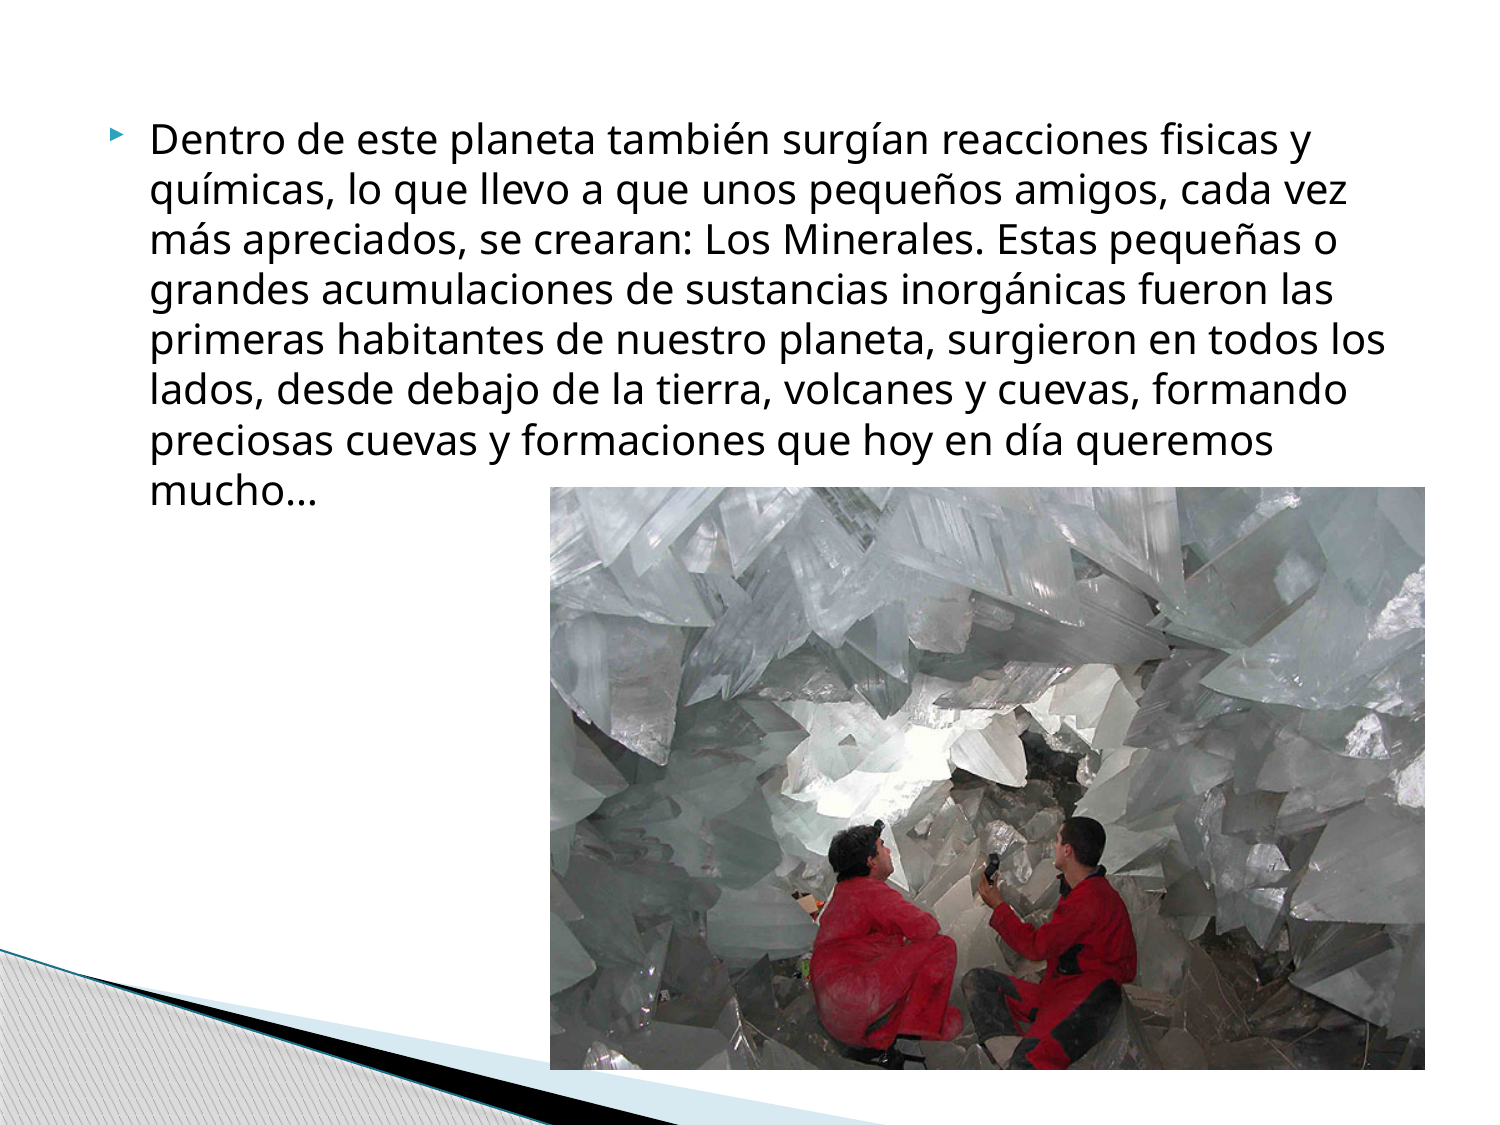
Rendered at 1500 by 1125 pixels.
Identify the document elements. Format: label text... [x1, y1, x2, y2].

list Dentro de este planeta también surgían reacciones fisicas y químicas, lo que llevo a que unos pequeños amigos, cada vez más apreciados, se crearan: Los Minerales. Estas pequeñas o grandes acumulaciones de sustancias inorgánicas fueron las primeras habitantes de nuestro planeta, surgieron en todos los lados, desde debajo de la tierra, volcanes y cuevas, formando preciosas cuevas y formaciones que hoy en día queremos mucho… [75, 105, 1425, 986]
picture [550, 487, 1426, 1070]
